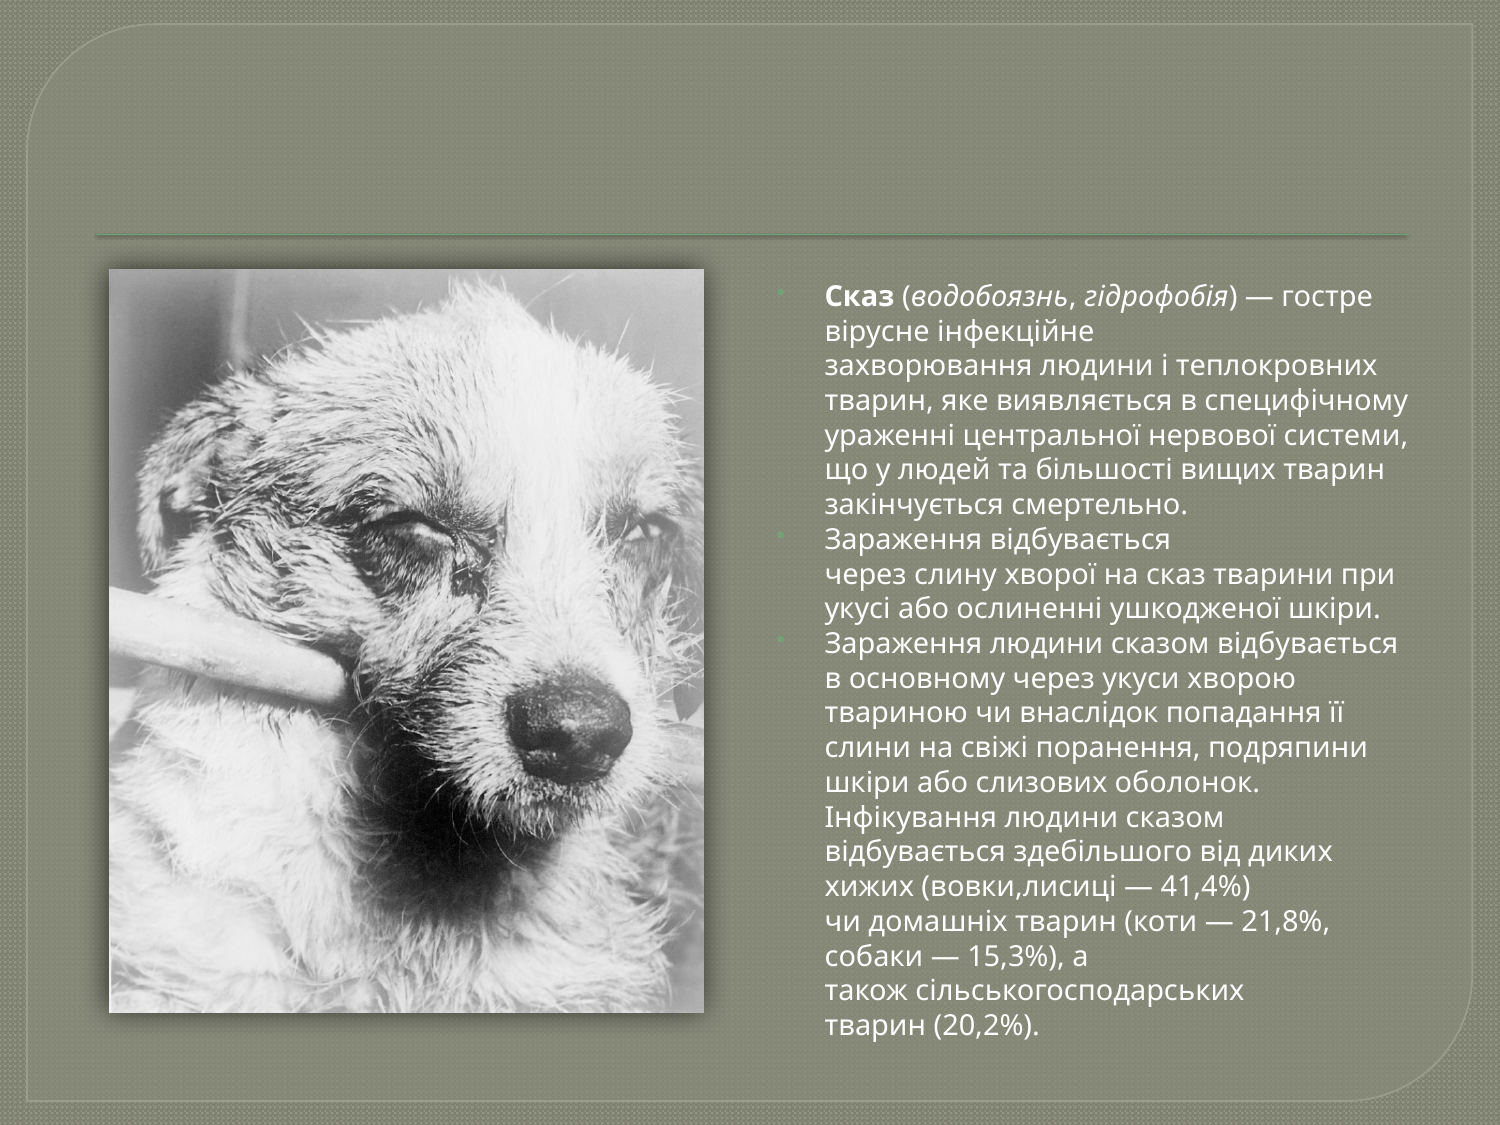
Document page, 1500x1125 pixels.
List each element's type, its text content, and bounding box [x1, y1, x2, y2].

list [108, 269, 704, 1013]
list Сказ (водобоязнь, гідрофобія) — гостре вірусне інфекційне захворювання людини і теплокровних тварин, яке виявляється в специфічному ураженні центральної нервової системи, що у людей та більшості вищих тварин закінчується смертельно. Зараження відбувається через слину хворої на сказ тварини при укусі або ослиненні ушкодженої шкіри. Зараження людини сказом відбувається в основному через укуси хворою твариною чи внаслідок попадання її слини на свіжі поранення, подряпини шкіри або слизових оболонок. Інфікування людини сказом відбувається здебільшого від диких хижих (вовки,лисиці — 41,4%) чи домашніх тварин (коти — 21,8%, собаки — 15,3%), а також сільськогосподарських тварин (20,2%). [762, 270, 1425, 1083]
